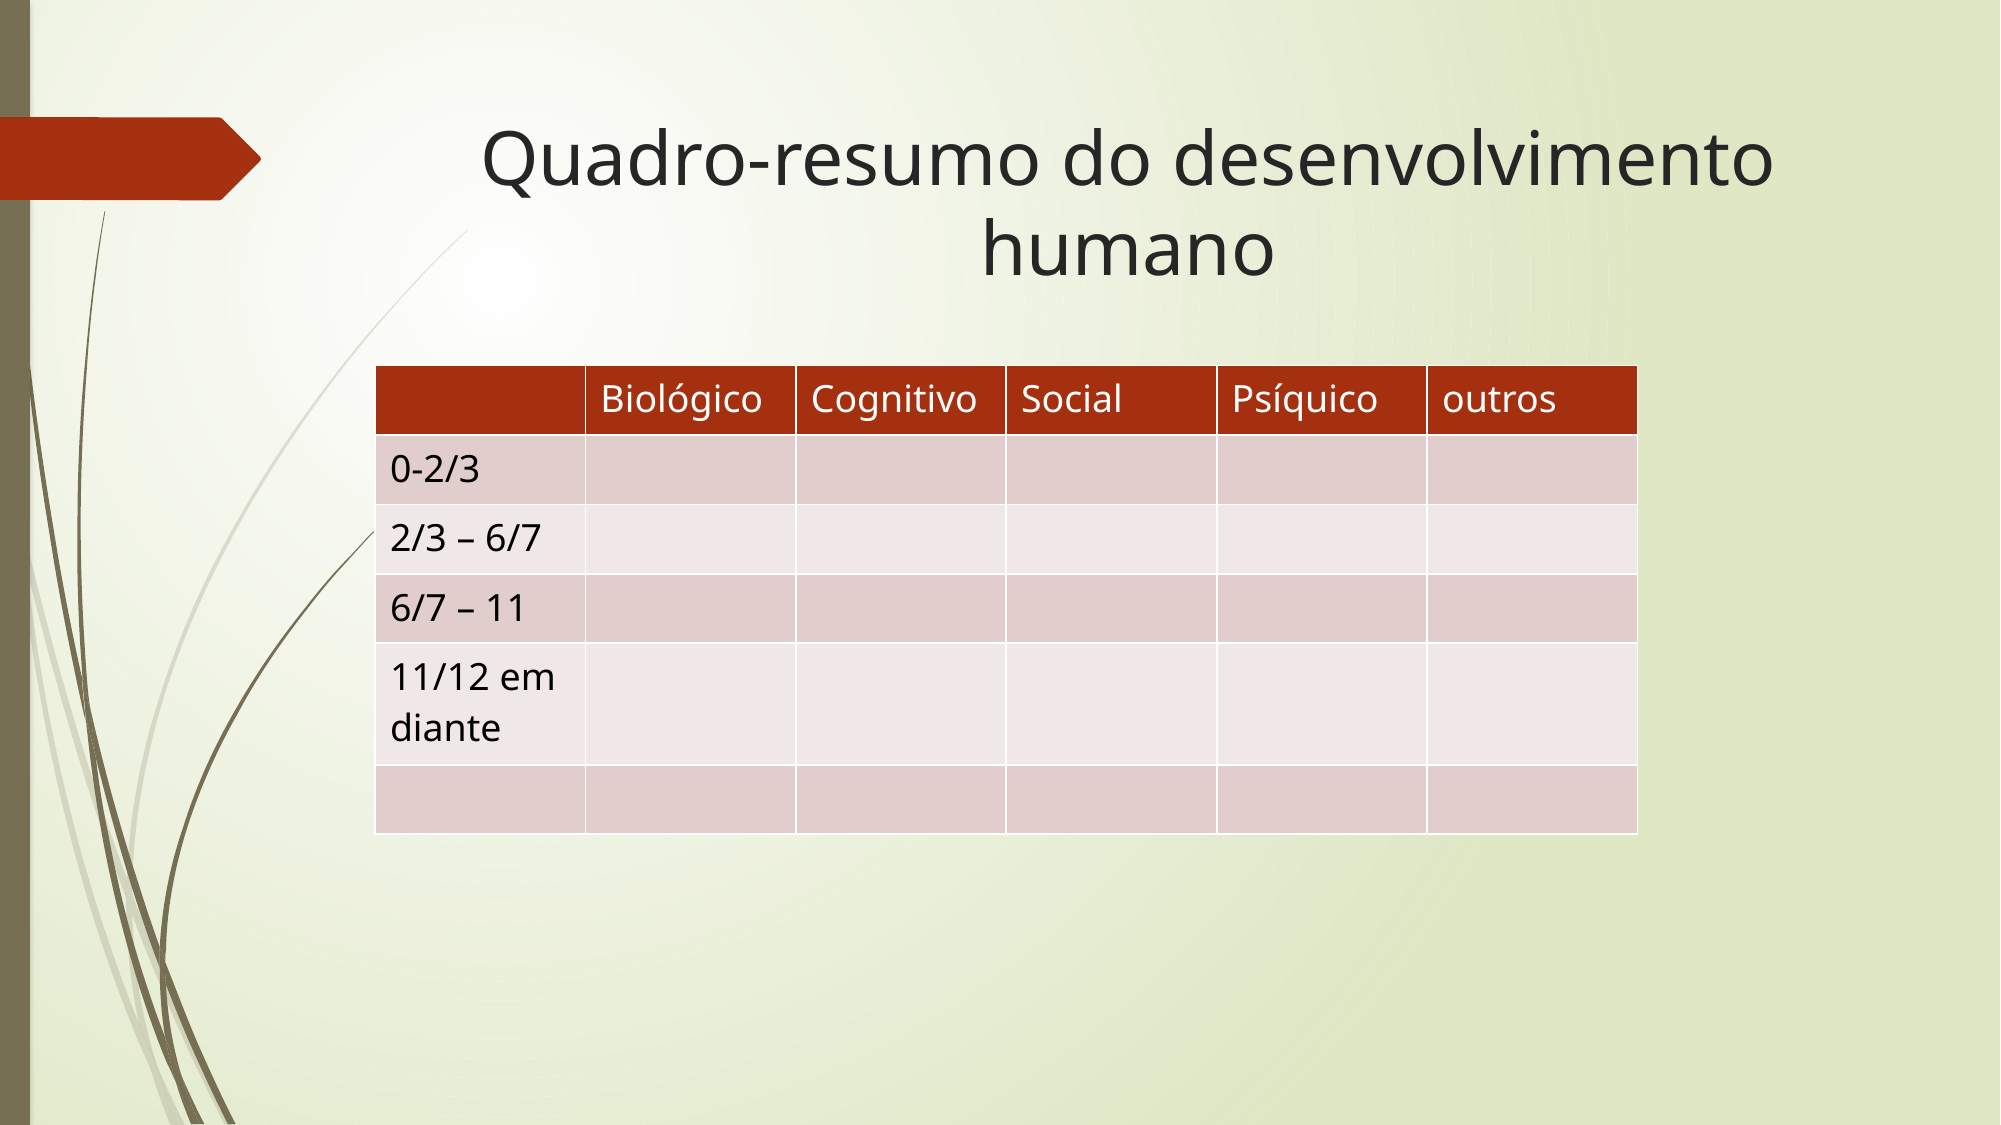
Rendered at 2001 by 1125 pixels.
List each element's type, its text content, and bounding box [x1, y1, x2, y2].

table_cell [797, 505, 1005, 573]
table_cell [1428, 766, 1637, 833]
table_header [376, 366, 585, 434]
table_cell 2/3 – 6/7 [376, 505, 585, 573]
table_cell [797, 766, 1005, 833]
table_header Cognitivo [797, 366, 1005, 434]
table_cell [1007, 575, 1216, 642]
table_cell [586, 644, 795, 764]
table_cell [1007, 505, 1216, 573]
table_cell [1218, 505, 1426, 573]
table_cell [1428, 505, 1637, 573]
table_cell 11/12 em diante [376, 644, 585, 764]
title Quadro-resumo do desenvolvimento humano [369, 102, 1888, 313]
table_cell [586, 575, 795, 642]
table_cell 6/7 – 11 [376, 575, 585, 642]
table_cell [797, 644, 1005, 764]
table_cell [1218, 766, 1426, 833]
table_header outros [1428, 366, 1637, 434]
table_cell [797, 436, 1005, 504]
table_cell [376, 766, 585, 833]
table_header Biológico [586, 366, 795, 434]
table_cell [797, 575, 1005, 642]
table_cell [586, 436, 795, 504]
table_cell [1428, 436, 1637, 504]
table_cell [1007, 766, 1216, 833]
table_cell [1007, 644, 1216, 764]
table_cell [1218, 436, 1426, 504]
table_cell [1218, 575, 1426, 642]
table_header Psíquico [1218, 366, 1426, 434]
table_header Social [1007, 366, 1216, 434]
table_cell [1007, 436, 1216, 504]
table_cell [1428, 644, 1637, 764]
table_cell 0-2/3 [376, 436, 585, 504]
table_cell [586, 766, 795, 833]
table_cell [1428, 575, 1637, 642]
table_cell [1218, 644, 1426, 764]
table_cell [586, 505, 795, 573]
